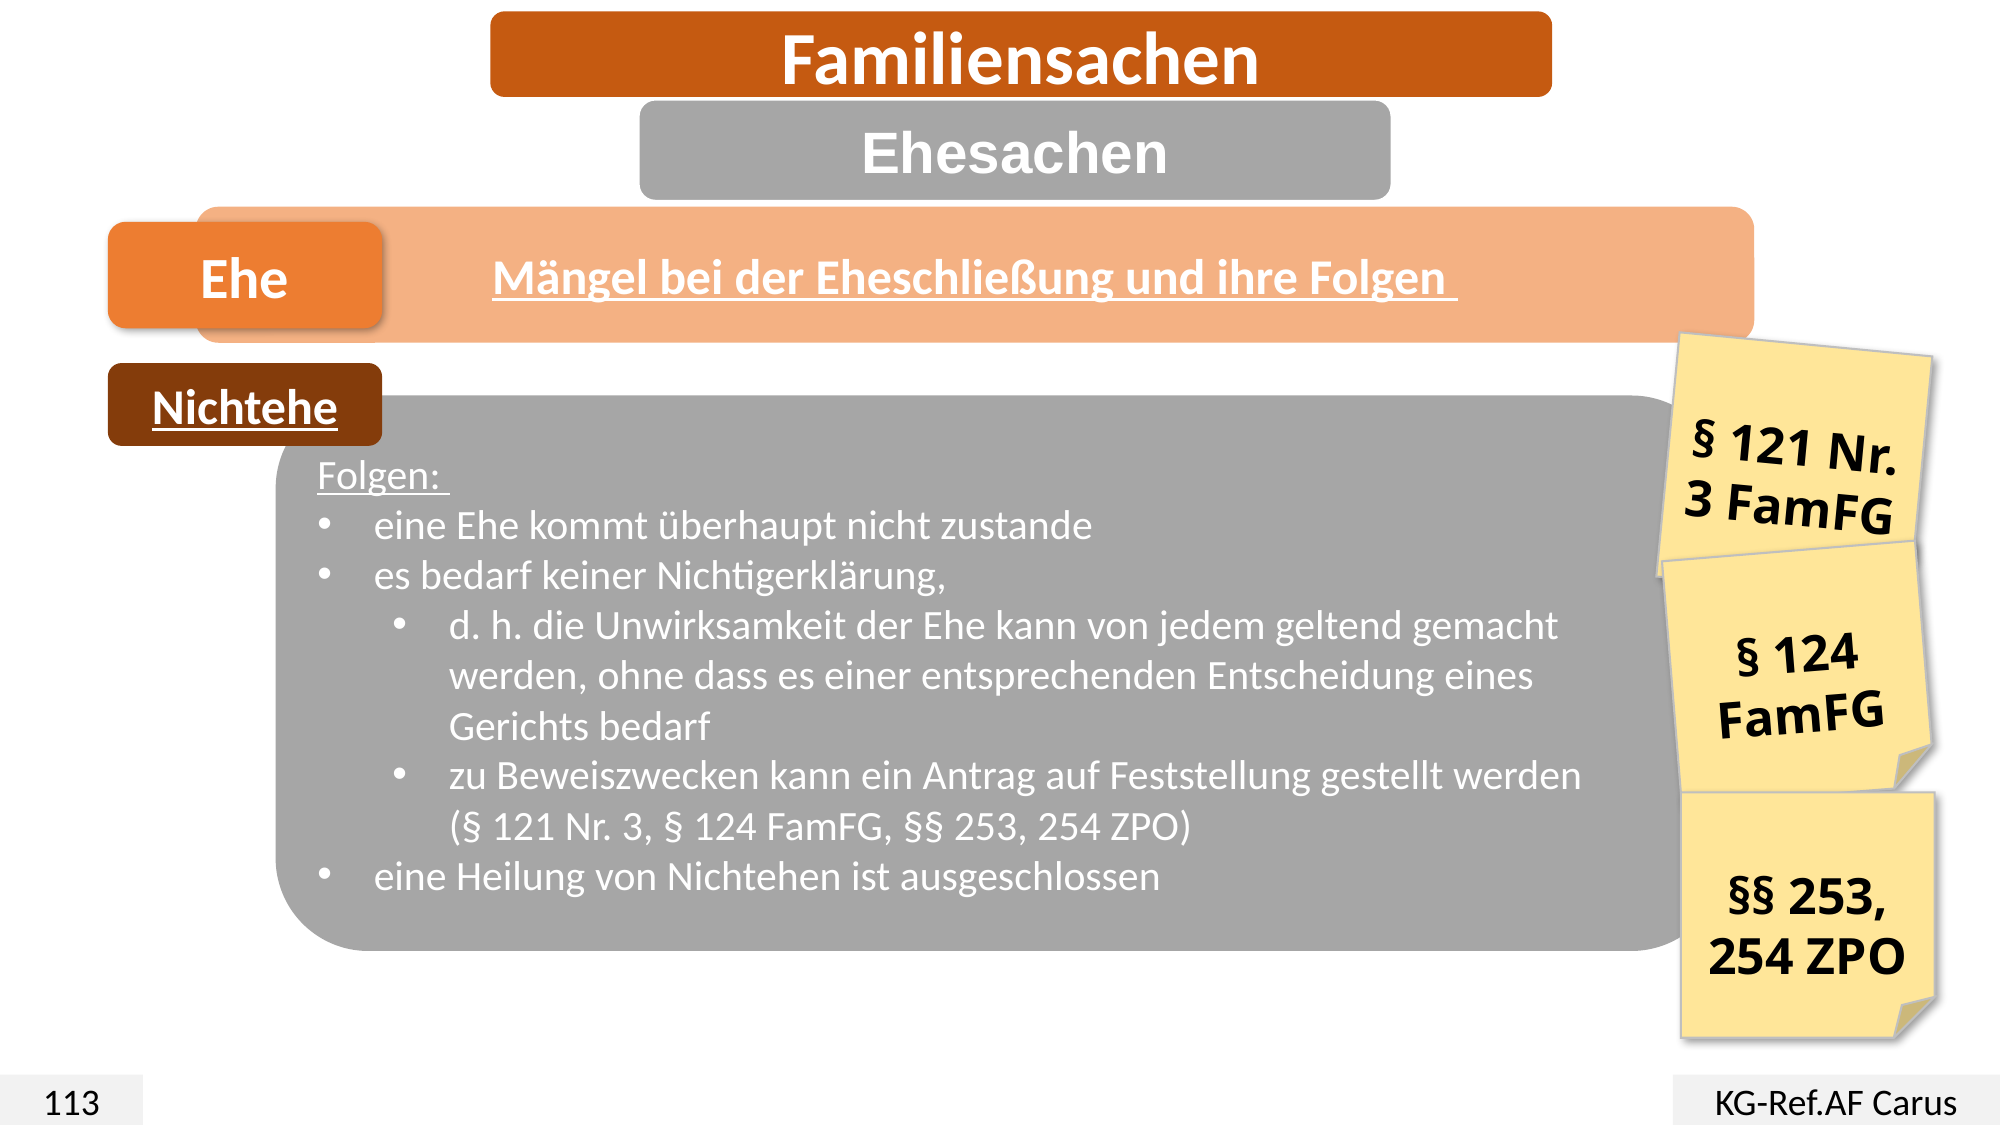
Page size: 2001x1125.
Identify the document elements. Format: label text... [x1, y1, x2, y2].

text_box Familiensachen [489, 10, 1554, 99]
text_box KG-Ref.AF Carus [1672, 1074, 2000, 1125]
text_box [107, 206, 1755, 343]
text_box 113 [0, 1074, 144, 1125]
text_box Folgen: eine Ehe kommt überhaupt nicht zustande es bedarf keiner Nichtigerklärung, d. h. die Unwirksamkeit der Ehe kann von jedem geltend gemacht werden, ohne dass es einer entsprechenden Entscheidung eines Gerichts bedarf zu Beweiszwecken kann ein Antrag auf Feststellung gestellt werden (§ 121 Nr. 3, § 124 FamFG, §§ 253, 254 ZPO) eine Heilung von Nichtehen ist ausgeschlossen [274, 394, 1678, 952]
text_box Ehesachen [637, 98, 1393, 202]
text_box § 121 Nr. 3 FamFG [1655, 338, 1934, 578]
text_box §§ 253, 254 ZPO [1679, 791, 1939, 1039]
text_box Nichtehe [106, 361, 384, 447]
text_box § 124 FamFG [1660, 539, 1935, 791]
